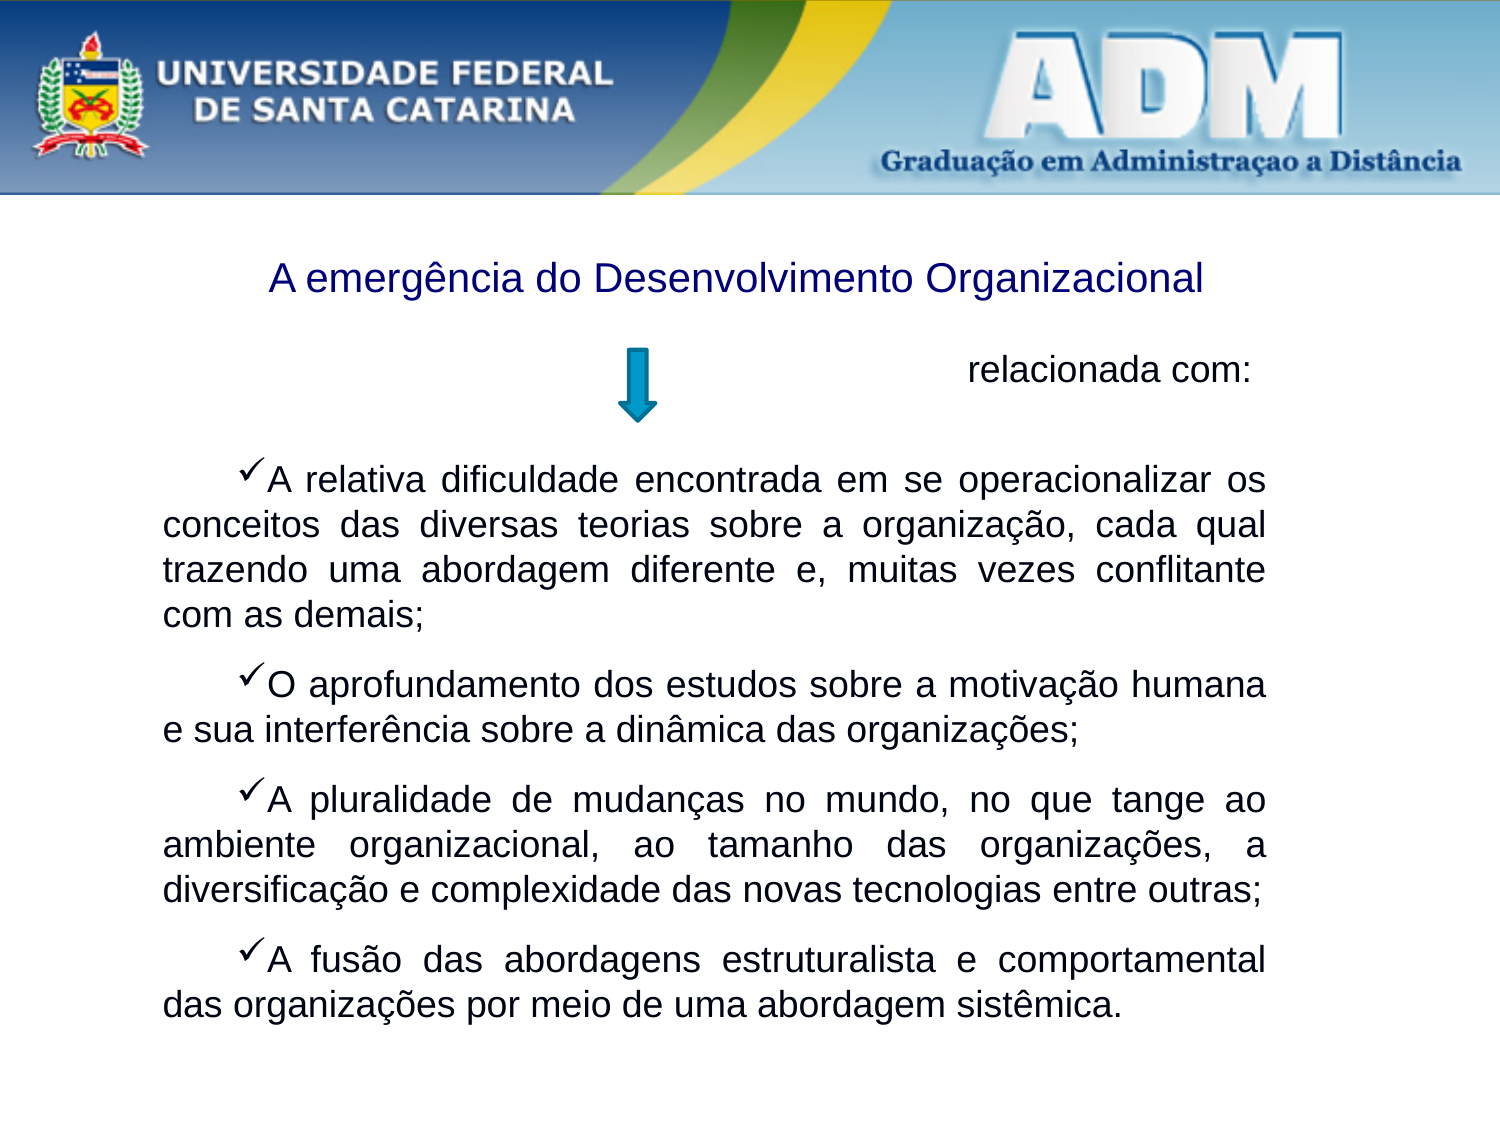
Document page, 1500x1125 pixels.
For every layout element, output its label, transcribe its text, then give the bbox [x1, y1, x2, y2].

text_box [618, 347, 658, 423]
text_box relacionada com: [952, 338, 1268, 398]
picture [0, 0, 1500, 195]
text_box A relativa dificuldade encontrada em se operacionalizar os conceitos das diversas teorias sobre a organização, cada qual trazendo uma abordagem diferente e, muitas vezes conflitante com as demais; O aprofundamento dos estudos sobre a motivação humana e sua interferência sobre a dinâmica das organizações; A pluralidade de mudanças no mundo, no que tange ao ambiente organizacional, ao tamanho das organizações, a diversificação e complexidade das novas tecnologias entre outras; A fusão das abordagens estruturalista e comportamental das organizações por meio de uma abordagem sistêmica. [147, 447, 1282, 1033]
text_box A emergência do Desenvolvimento Organizacional [253, 243, 1306, 309]
